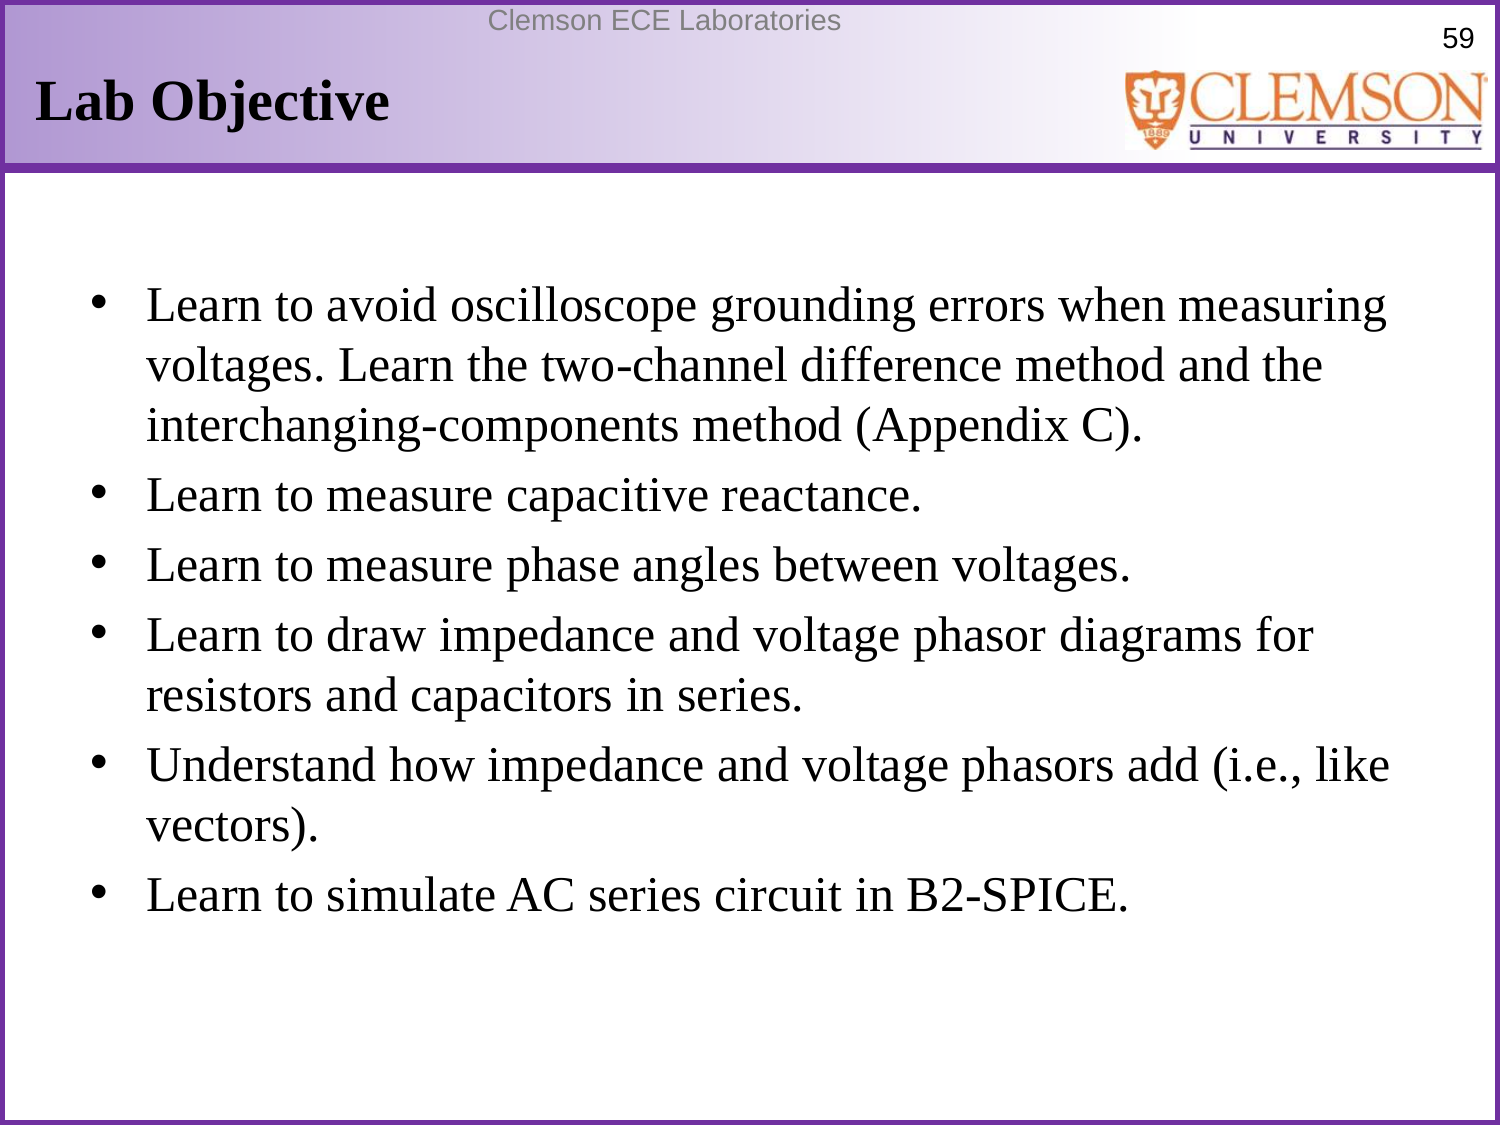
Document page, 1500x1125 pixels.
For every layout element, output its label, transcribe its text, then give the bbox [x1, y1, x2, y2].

list Learn to avoid oscilloscope grounding errors when measuring voltages. Learn the two-channel difference method and the interchanging-components method (Appendix C). Learn to measure capacitive reactance. Learn to measure phase angles between voltages. Learn to draw impedance and voltage phasor diagrams for resistors and capacitors in series. Understand how impedance and voltage phasors add (i.e., like vectors). Learn to simulate AC series circuit in B2-SPICE. [74, 263, 1426, 1125]
title Lab Objective [20, 34, 1113, 160]
picture [1125, 70, 1488, 150]
